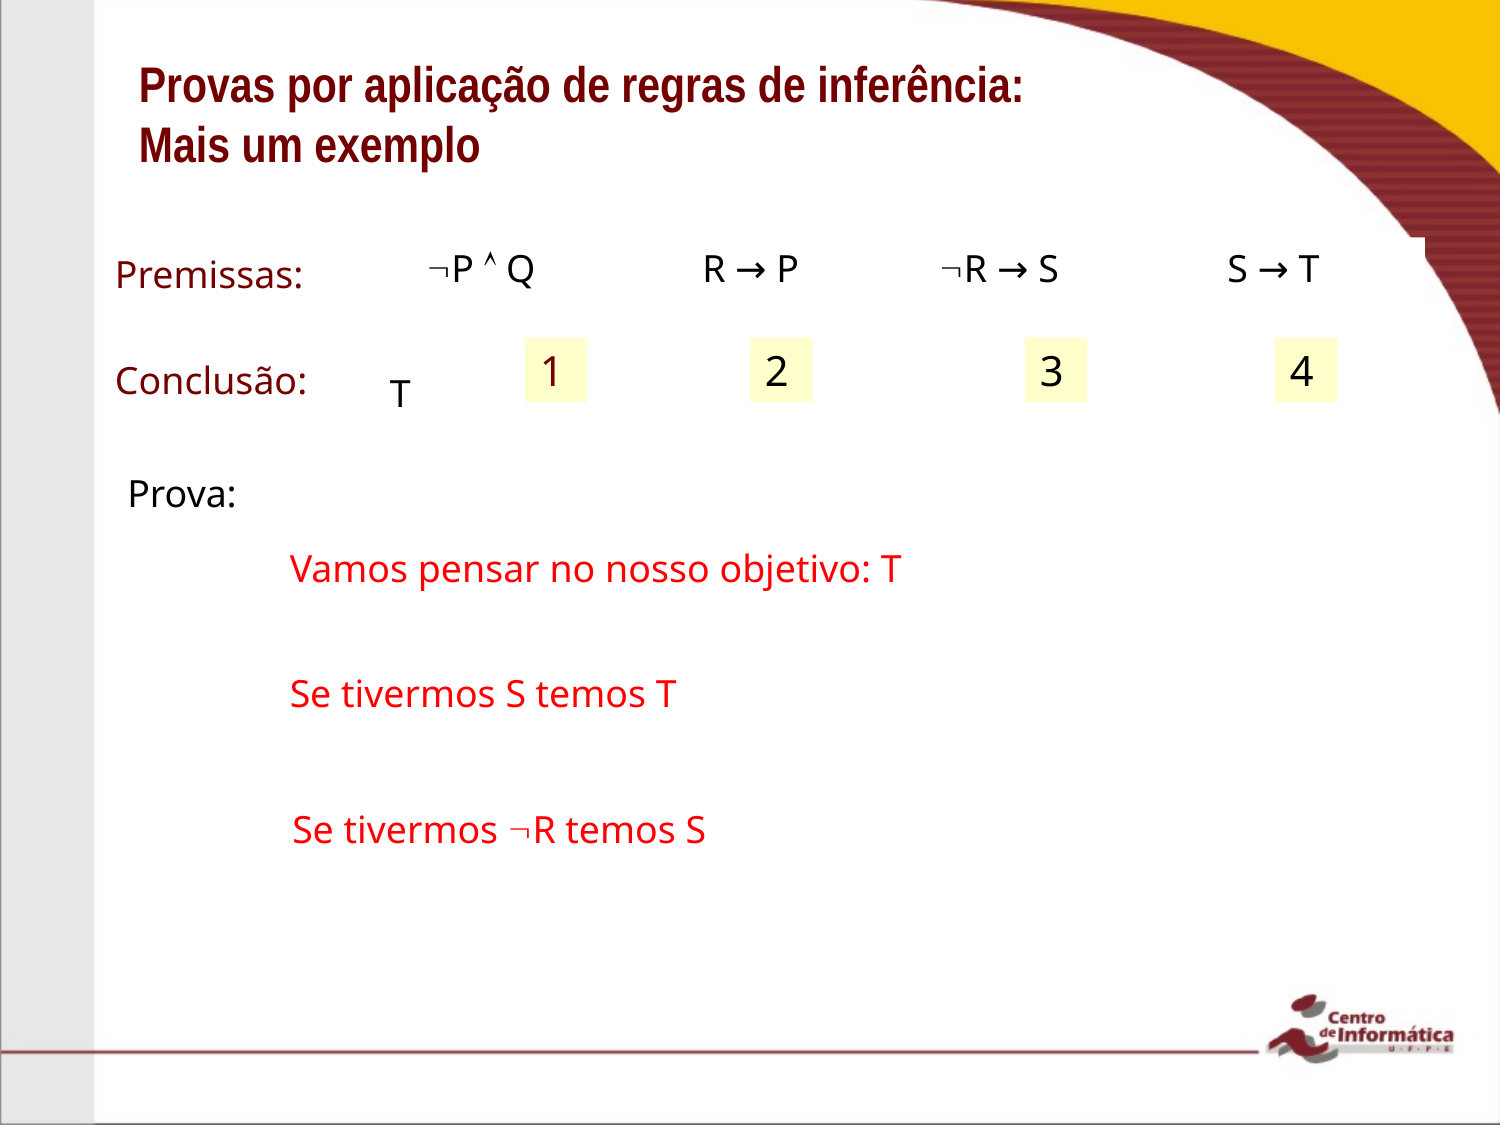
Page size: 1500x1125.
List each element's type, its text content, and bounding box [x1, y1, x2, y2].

text_box Se tivermos S temos T [275, 662, 1200, 723]
text_box R → S [924, 237, 1188, 298]
text_box 3 [1024, 337, 1088, 403]
text_box Conclusão: [100, 349, 438, 410]
text_box R → P [687, 237, 913, 298]
text_box Prova: [112, 462, 550, 523]
text_box Se tivermos R temos S [277, 798, 1203, 859]
text_box Premissas: [100, 243, 451, 304]
picture [0, 0, 1500, 1125]
text_box T [374, 362, 450, 423]
text_box 1 [524, 337, 588, 403]
title Provas por aplicação de regras de inferência: Mais um exemplo [123, 19, 1319, 207]
text_box P  Q [412, 237, 687, 298]
text_box 2 [749, 337, 813, 403]
text_box Vamos pensar no nosso objetivo: T [275, 537, 1350, 598]
text_box S → T [1212, 237, 1425, 298]
text_box 4 [1274, 337, 1338, 403]
